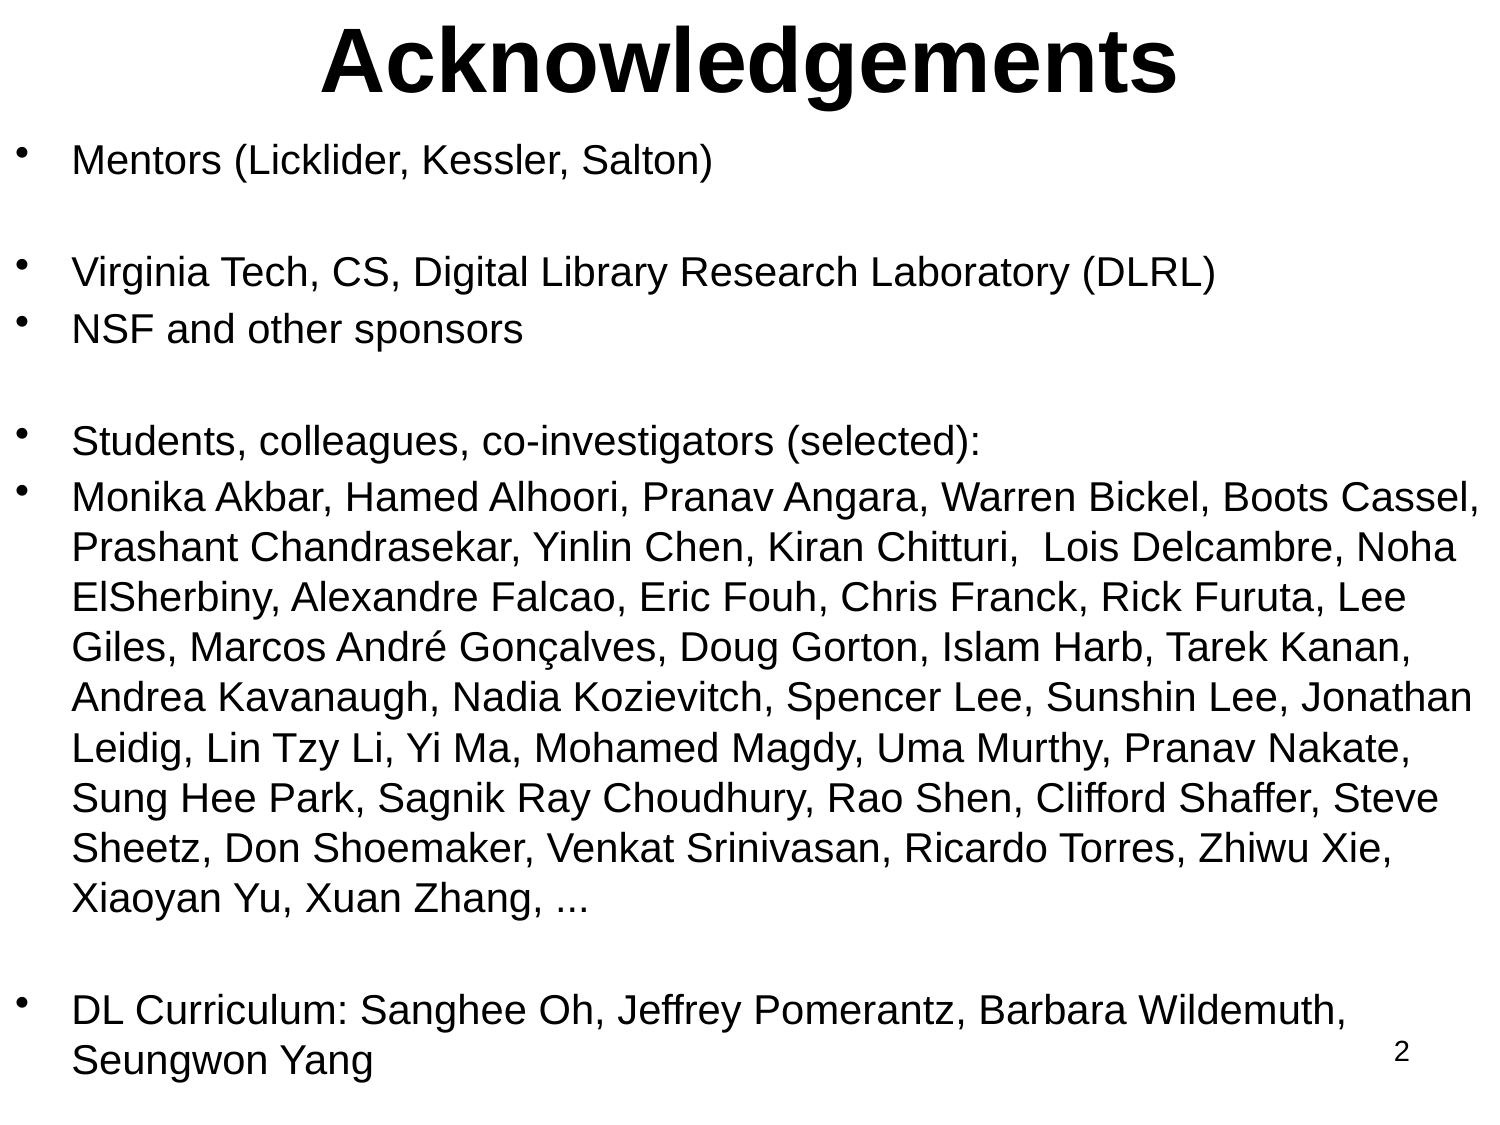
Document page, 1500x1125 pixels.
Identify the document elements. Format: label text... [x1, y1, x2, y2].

list Mentors (Licklider, Kessler, Salton) Virginia Tech, CS, Digital Library Research Laboratory (DLRL) NSF and other sponsors Students, colleagues, co-investigators (selected): Monika Akbar, Hamed Alhoori, Pranav Angara, Warren Bickel, Boots Cassel, Prashant Chandrasekar, Yinlin Chen, Kiran Chitturi, Lois Delcambre, Noha ElSherbiny, Alexandre Falcao, Eric Fouh, Chris Franck, Rick Furuta, Lee Giles, Marcos André Gonçalves, Doug Gorton, Islam Harb, Tarek Kanan, Andrea Kavanaugh, Nadia Kozievitch, Spencer Lee, Sunshin Lee, Jonathan Leidig, Lin Tzy Li, Yi Ma, Mohamed Magdy, Uma Murthy, Pranav Nakate, Sung Hee Park, Sagnik Ray Choudhury, Rao Shen, Clifford Shaffer, Steve Sheetz, Don Shoemaker, Venkat Srinivasan, Ricardo Torres, Zhiwu Xie, Xiaoyan Yu, Xuan Zhang, ... DL Curriculum: Sanghee Oh, Jeffrey Pomerantz, Barbara Wildemuth, Seungwon Yang [0, 124, 1500, 868]
title Acknowledgements [74, 0, 1426, 113]
slide_number 2 [1074, 1024, 1426, 1103]
